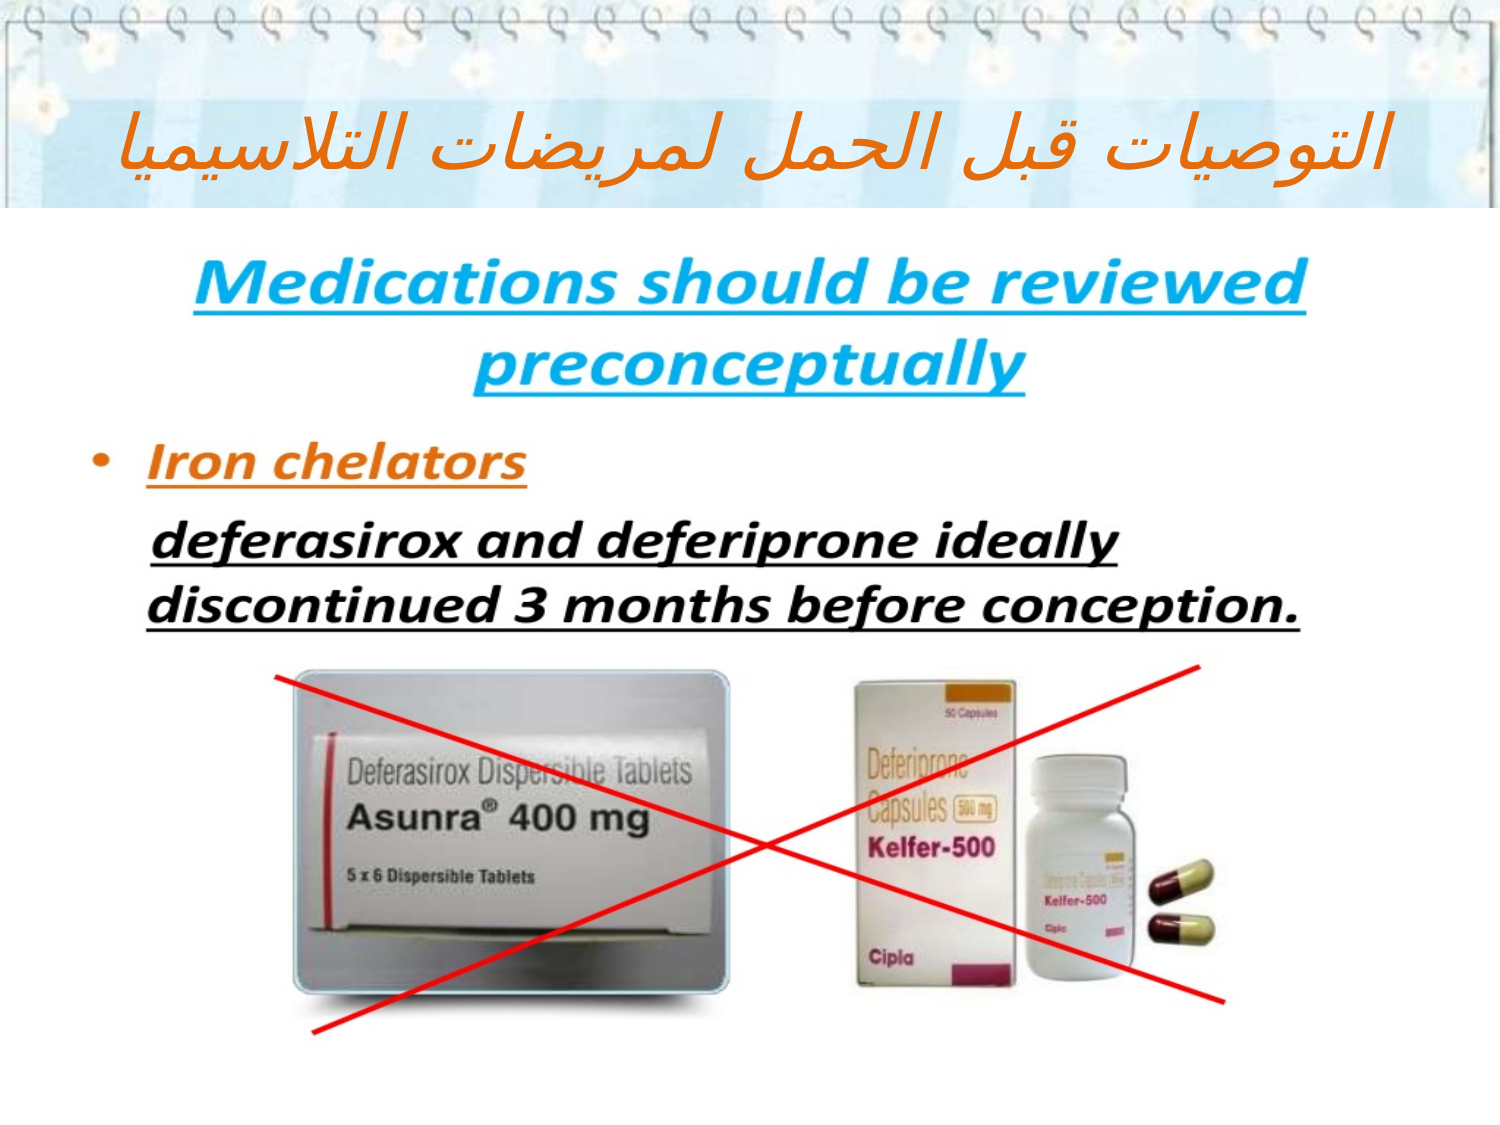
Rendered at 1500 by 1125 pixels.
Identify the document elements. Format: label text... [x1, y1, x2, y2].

title التوصيات قبل الحمل لمريضات التلاسيميا [75, 45, 1425, 206]
picture [0, 0, 1500, 1125]
